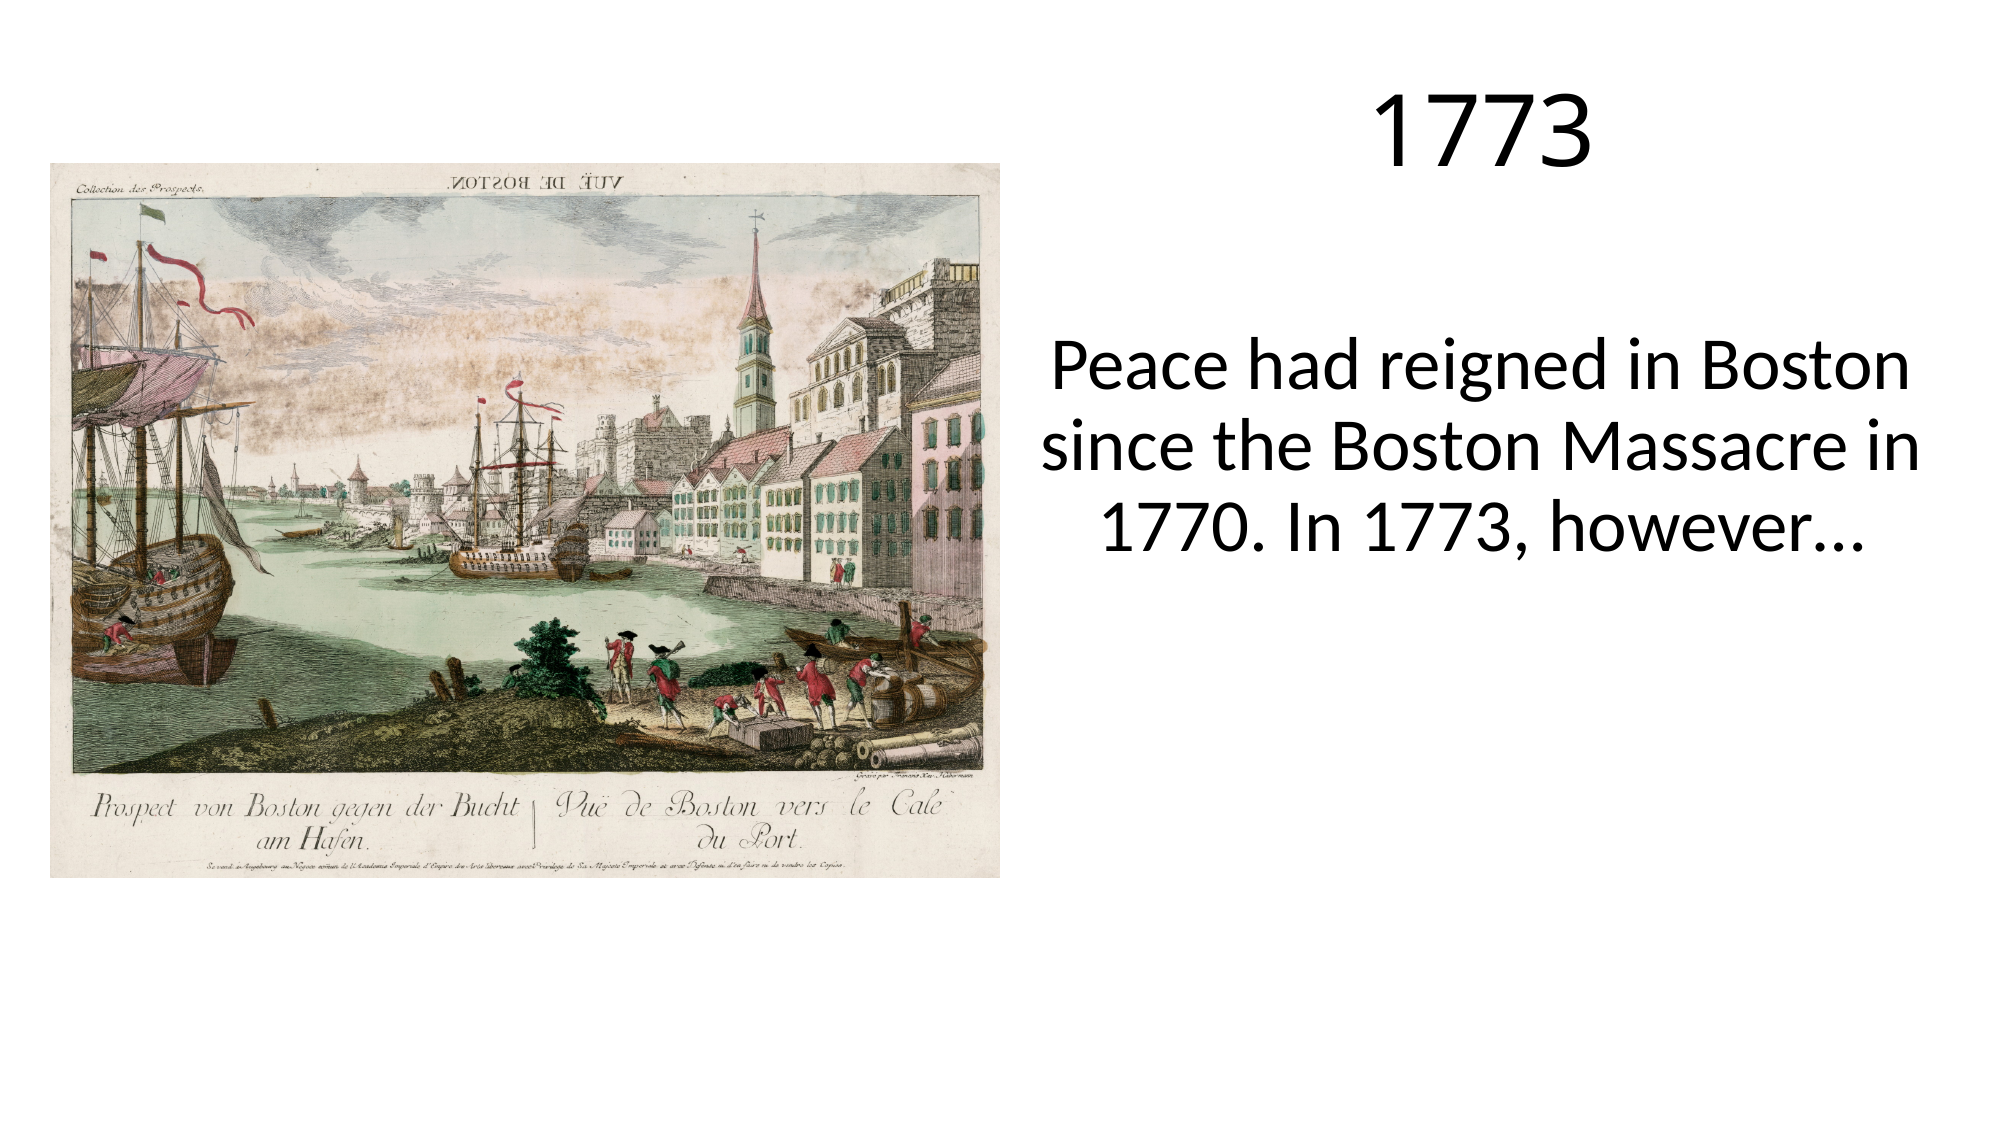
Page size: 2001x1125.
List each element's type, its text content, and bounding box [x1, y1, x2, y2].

picture [50, 163, 1000, 878]
subtitle Peace had reigned in Boston since the Boston Massacre in 1770. In 1773, however… [1000, 317, 1964, 466]
title 1773 [731, 0, 2000, 196]
